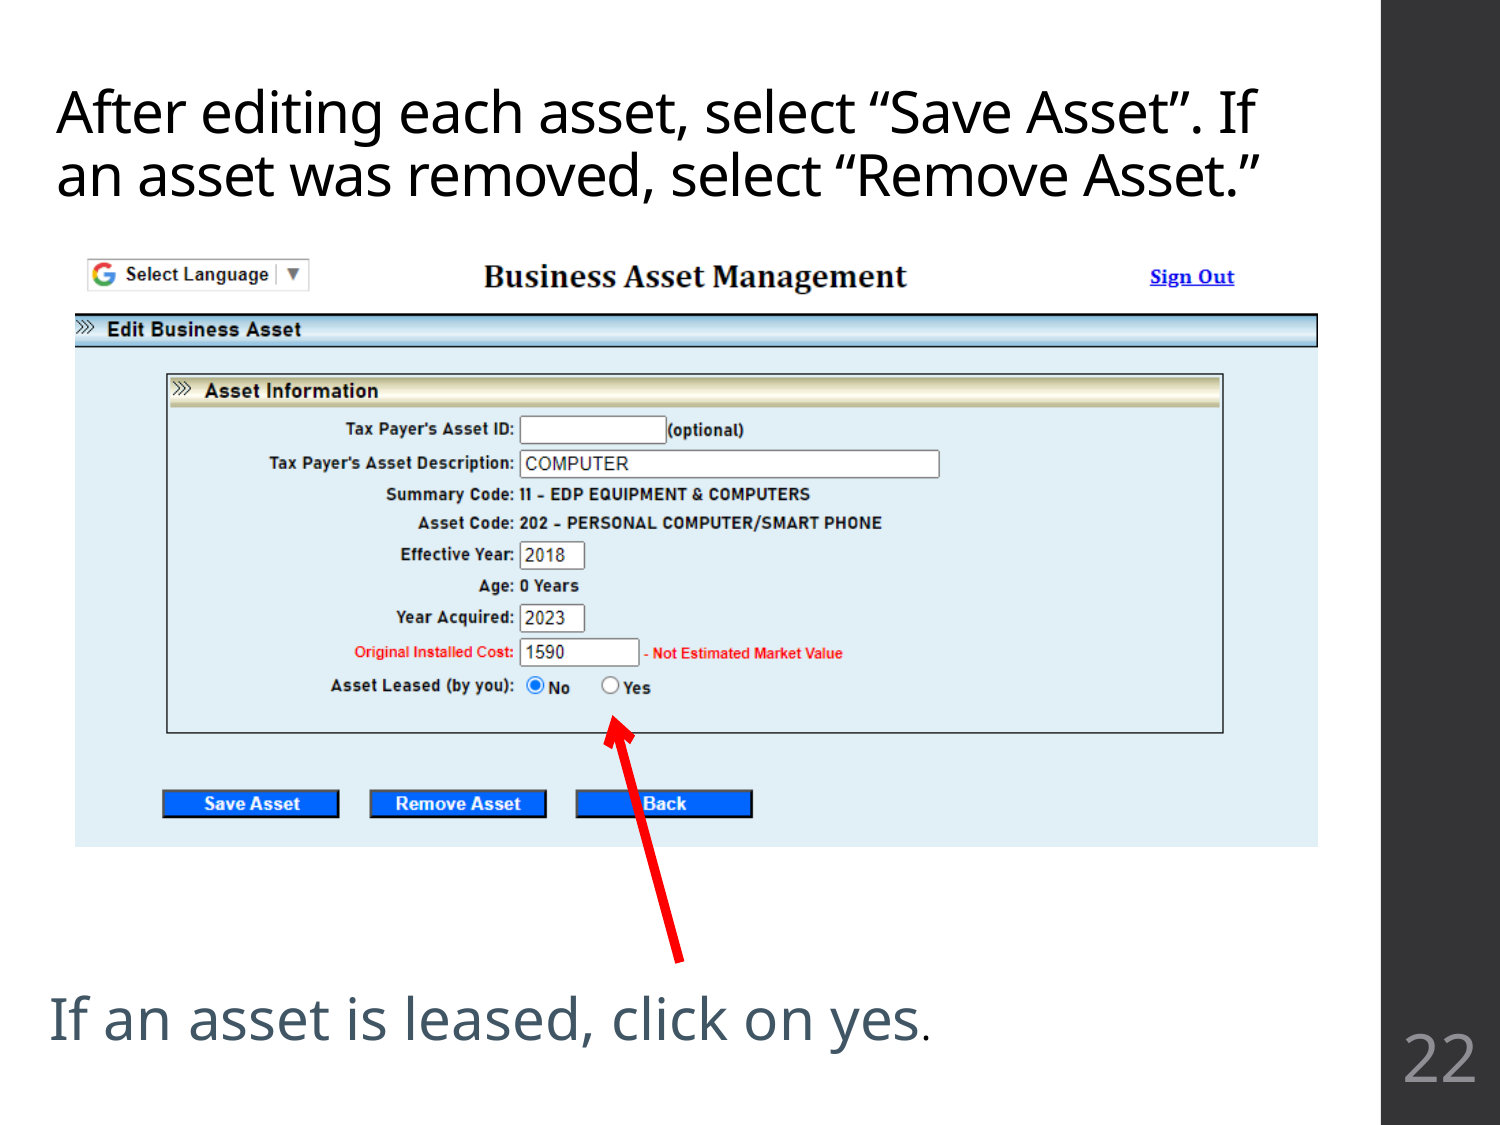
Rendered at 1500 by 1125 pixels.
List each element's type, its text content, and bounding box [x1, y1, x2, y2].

picture [75, 237, 1319, 848]
text_box If an asset is leased, click on yes. [34, 975, 1116, 1060]
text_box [612, 714, 681, 963]
slide_number 22 [1384, 1012, 1498, 1110]
title After editing each asset, select “Save Asset”. If an asset was removed, select “Remove Asset.” [41, 66, 1318, 217]
